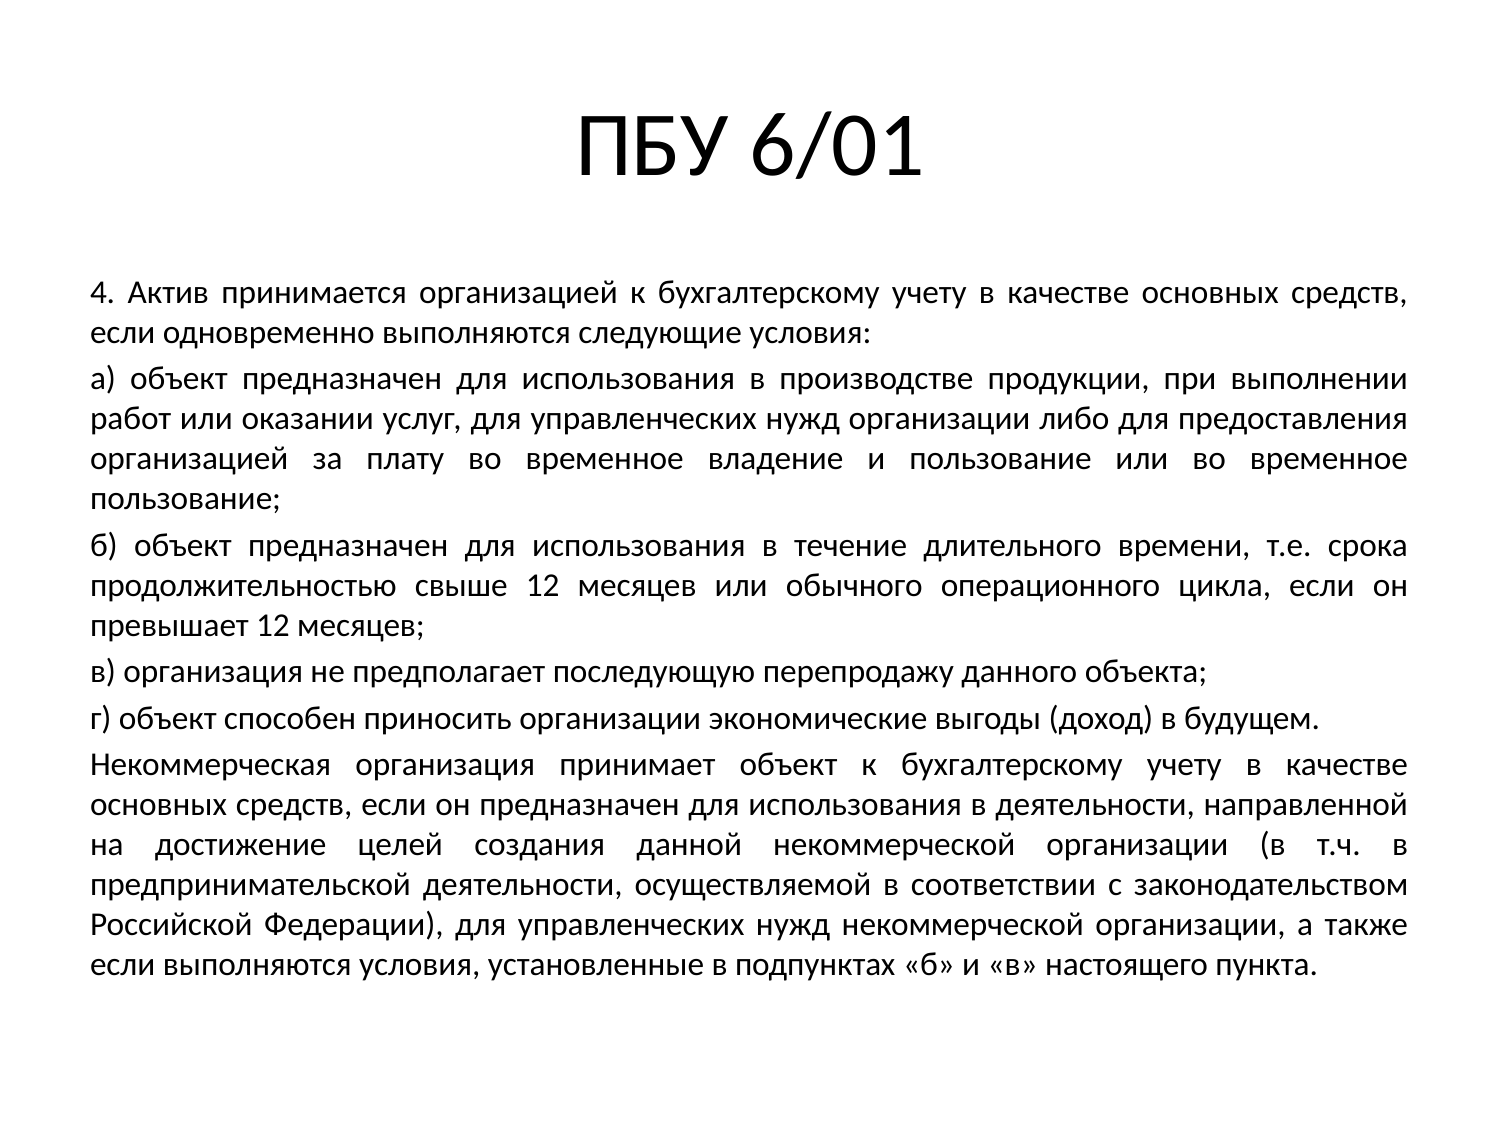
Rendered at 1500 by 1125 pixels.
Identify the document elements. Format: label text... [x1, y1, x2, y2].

list 4. Актив принимается организацией к бухгалтерскому учету в качестве основных средств, если одновременно выполняются следующие условия: а) объект предназначен для использования в производстве продукции, при выполнении работ или оказании услуг, для управленческих нужд организации либо для предоставления организацией за плату во временное владение и пользование или во временное пользование; б) объект предназначен для использования в течение длительного времени, т.е. срока продолжительностью свыше 12 месяцев или обычного операционного цикла, если он превышает 12 месяцев; в) организация не предполагает последующую перепродажу данного объекта; г) объект способен приносить организации экономические выгоды (доход) в будущем. Некоммерческая организация принимает объект к бухгалтерскому учету в качестве основных средств, если он предназначен для использования в деятельности, направленной на достижение целей создания данной некоммерческой организации (в т.ч. в предпринимательской деятельности, осуществляемой в соответствии с законодательством Российской Федерации), для управленческих нужд некоммерческой организации, а также если выполняются условия, установленные в подпунктах «б» и «в» настоящего пункта. [75, 262, 1425, 1005]
title ПБУ 6/01 [75, 45, 1425, 233]
